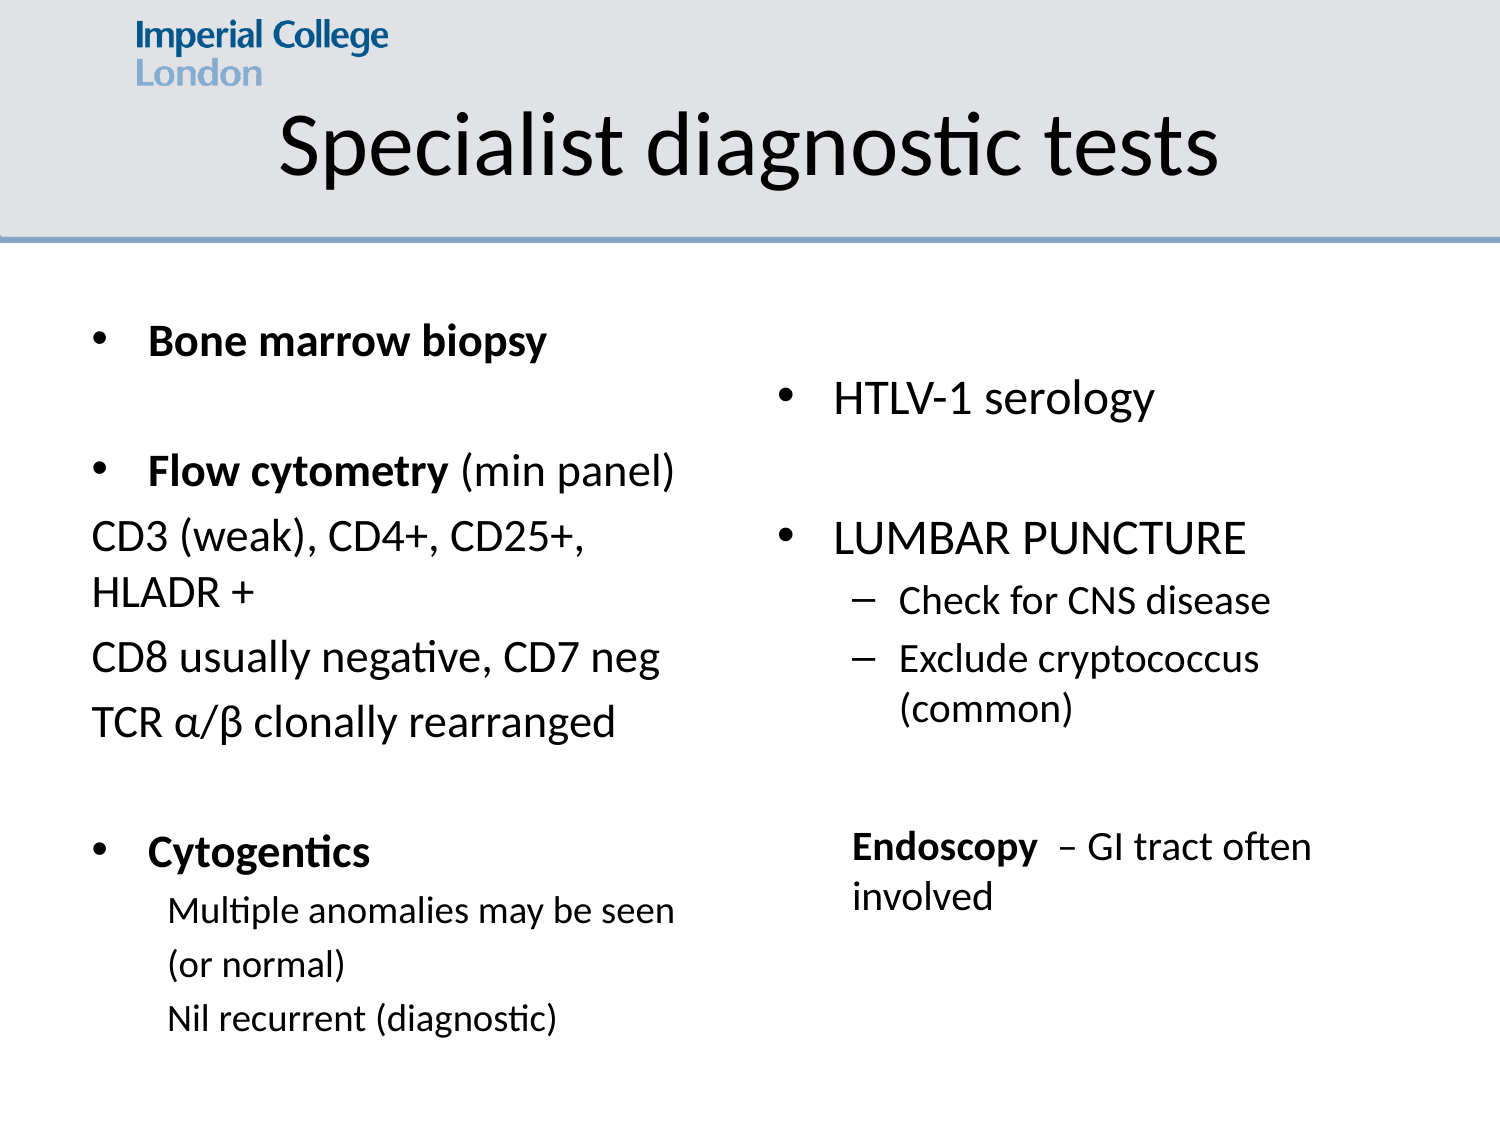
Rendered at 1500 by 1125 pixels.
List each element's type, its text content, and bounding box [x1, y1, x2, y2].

list HTLV-1 serology LUMBAR PUNCTURE Check for CNS disease Exclude cryptococcus (common) Endoscopy – GI tract often involved [761, 356, 1425, 1005]
list Bone marrow biopsy Flow cytometry (min panel) CD3 (weak), CD4+, CD25+, HLADR + CD8 usually negative, CD7 neg TCR α/β clonally rearranged Cytogentics Multiple anomalies may be seen (or normal) Nil recurrent (diagnostic) [76, 302, 740, 1052]
title Specialist diagnostic tests [75, 45, 1425, 233]
picture [0, 0, 1500, 243]
